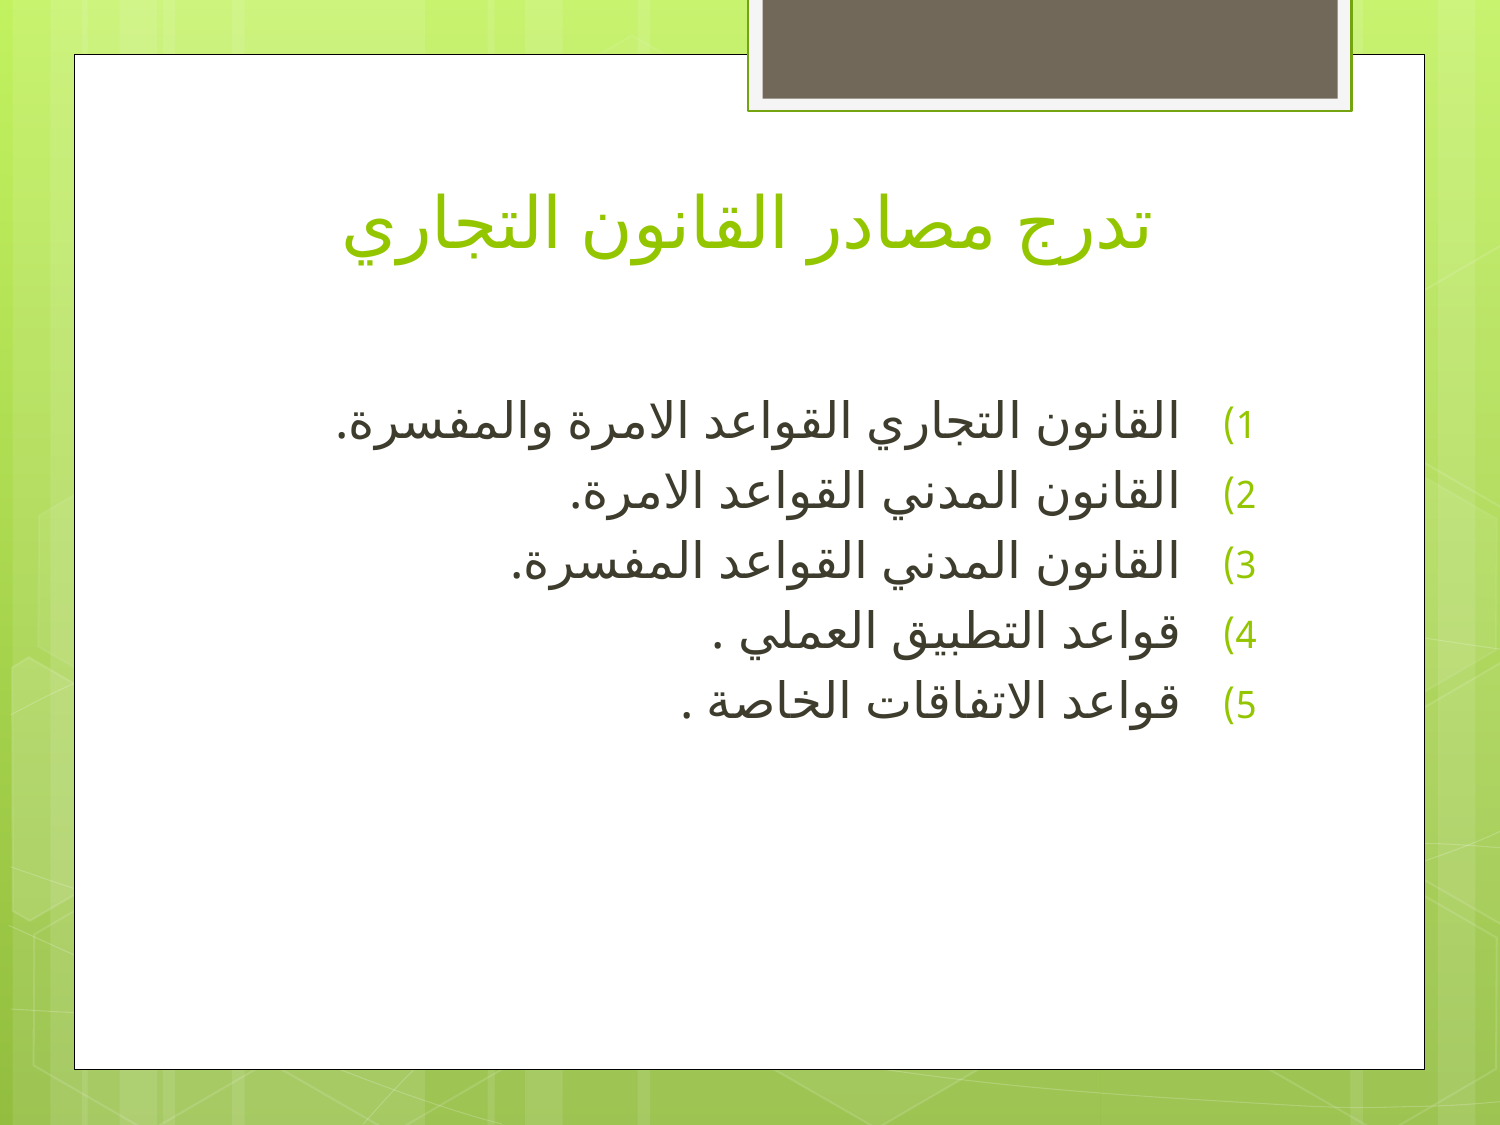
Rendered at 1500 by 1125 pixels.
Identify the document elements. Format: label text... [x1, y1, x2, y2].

title تدرج مصادر القانون التجاري [171, 168, 1324, 357]
list القانون التجاري القواعد الامرة والمفسرة. القانون المدني القواعد الامرة. القانون المدني القواعد المفسرة. قواعد التطبيق العملي . قواعد الاتفاقات الخاصة . [171, 381, 1283, 957]
